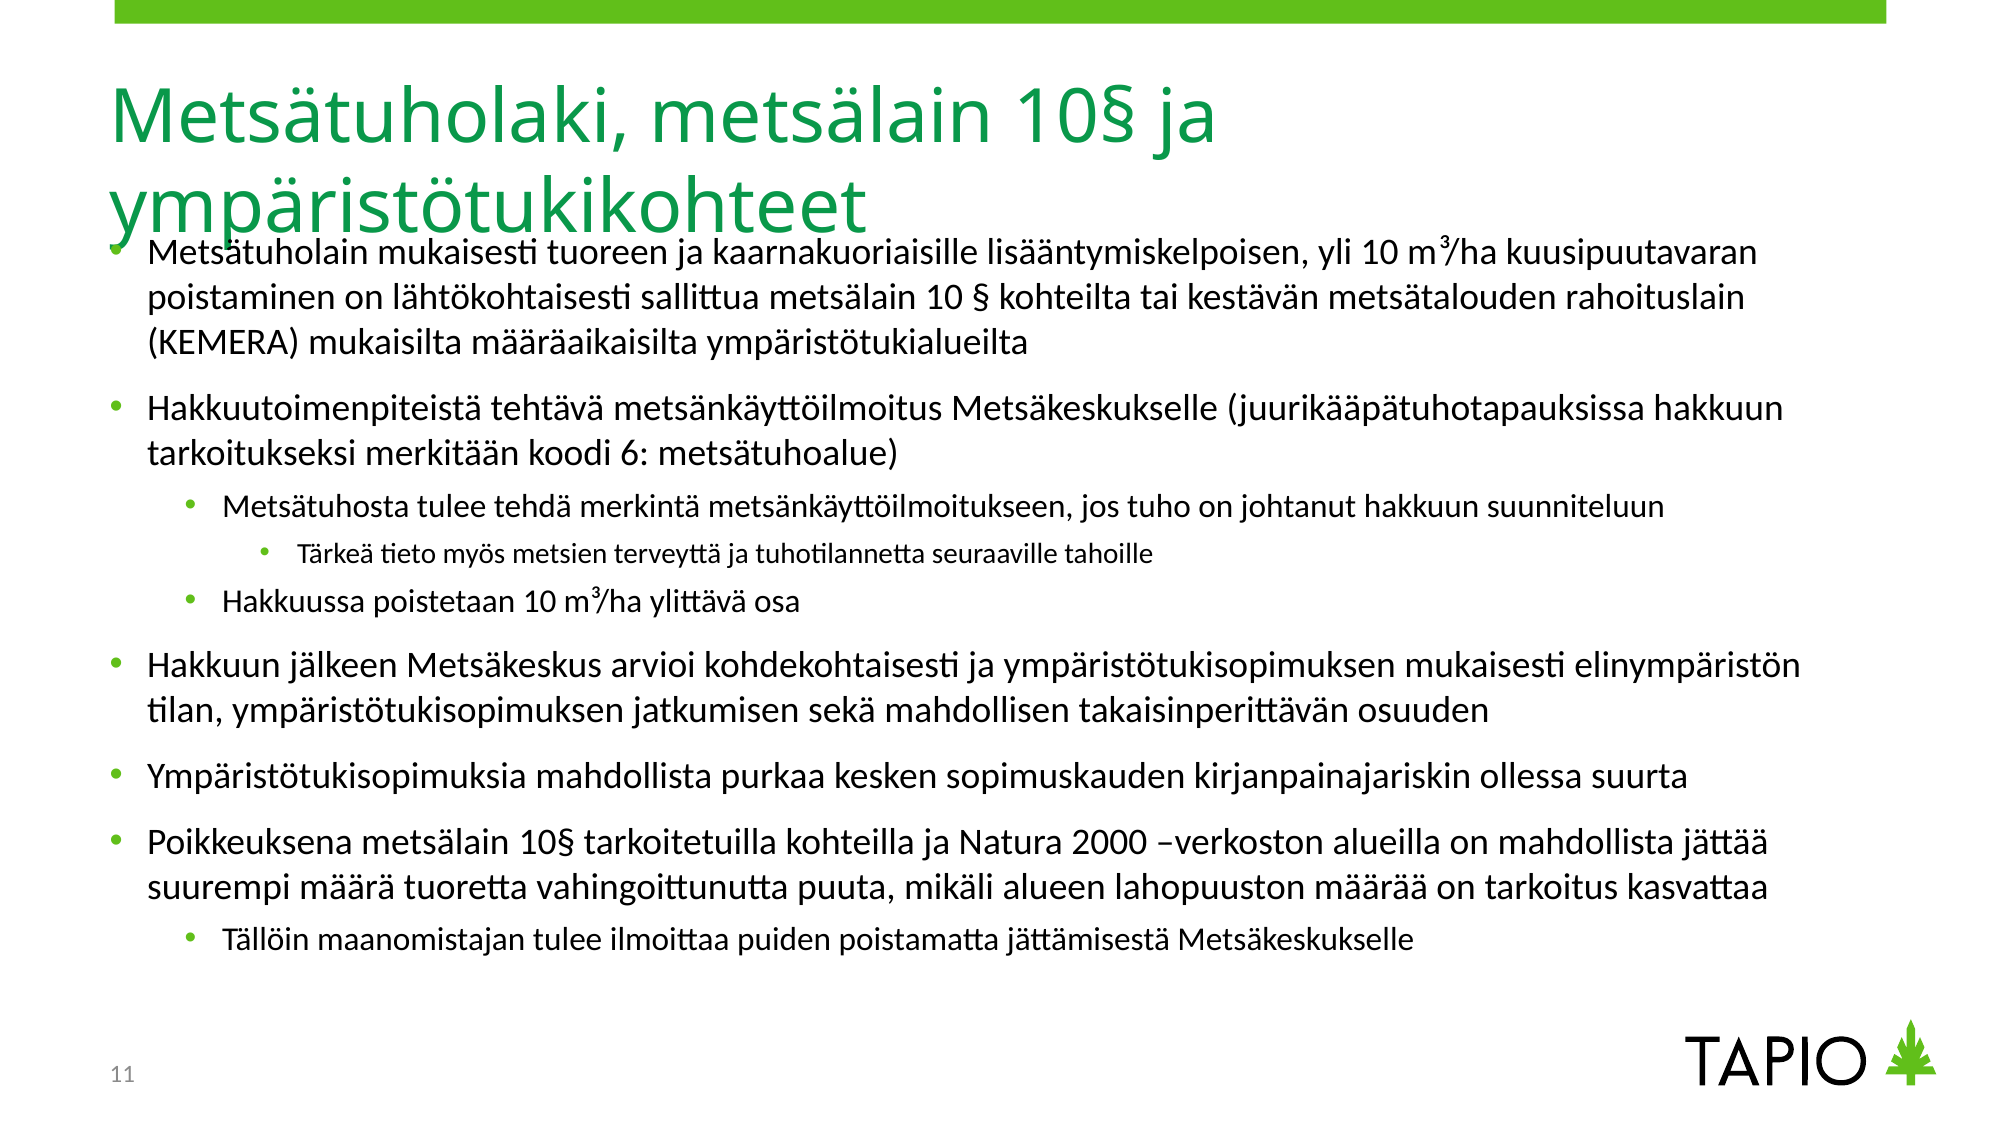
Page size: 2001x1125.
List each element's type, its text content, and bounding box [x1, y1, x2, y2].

slide_number 11 [94, 1042, 226, 1103]
title Metsätuholaki, metsälain 10§ ja ympäristötukikohteet [94, 59, 1884, 219]
list Metsätuholain mukaisesti tuoreen ja kaarnakuoriaisille lisääntymiskelpoisen, yli 10 m³/ha kuusipuutavaran poistaminen on lähtökohtaisesti sallittua metsälain 10 § kohteilta tai kestävän metsätalouden rahoituslain (KEMERA) mukaisilta määräaikaisilta ympäristötukialueilta Hakkuutoimenpiteistä tehtävä metsänkäyttöilmoitus Metsäkeskukselle (juurikääpätuhotapauksissa hakkuun tarkoitukseksi merkitään koodi 6: metsätuhoalue) Metsätuhosta tulee tehdä merkintä metsänkäyttöilmoitukseen, jos tuho on johtanut hakkuun suunniteluun Tärkeä tieto myös metsien terveyttä ja tuhotilannetta seuraaville tahoille Hakkuussa poistetaan 10 m³/ha ylittävä osa Hakkuun jälkeen Metsäkeskus arvioi kohdekohtaisesti ja ympäristötukisopimuksen mukaisesti elinympäristön tilan, ympäristötukisopimuksen jatkumisen sekä mahdollisen takaisinperittävän osuuden Ympäristötukisopimuksia mahdollista purkaa kesken sopimuskauden kirjanpainajariskin ollessa suurta Poikkeuksena metsälain 10§ tarkoitetuilla kohteilla ja Natura 2000 –verkoston alueilla on mahdollista jättää suurempi määrä tuoretta vahingoittunutta puuta, mikäli alueen lahopuuston määrää on tarkoitus kasvattaa Tällöin maanomistajan tulee ilmoittaa puiden poistamatta jättämisestä Metsäkeskukselle [94, 219, 1884, 905]
